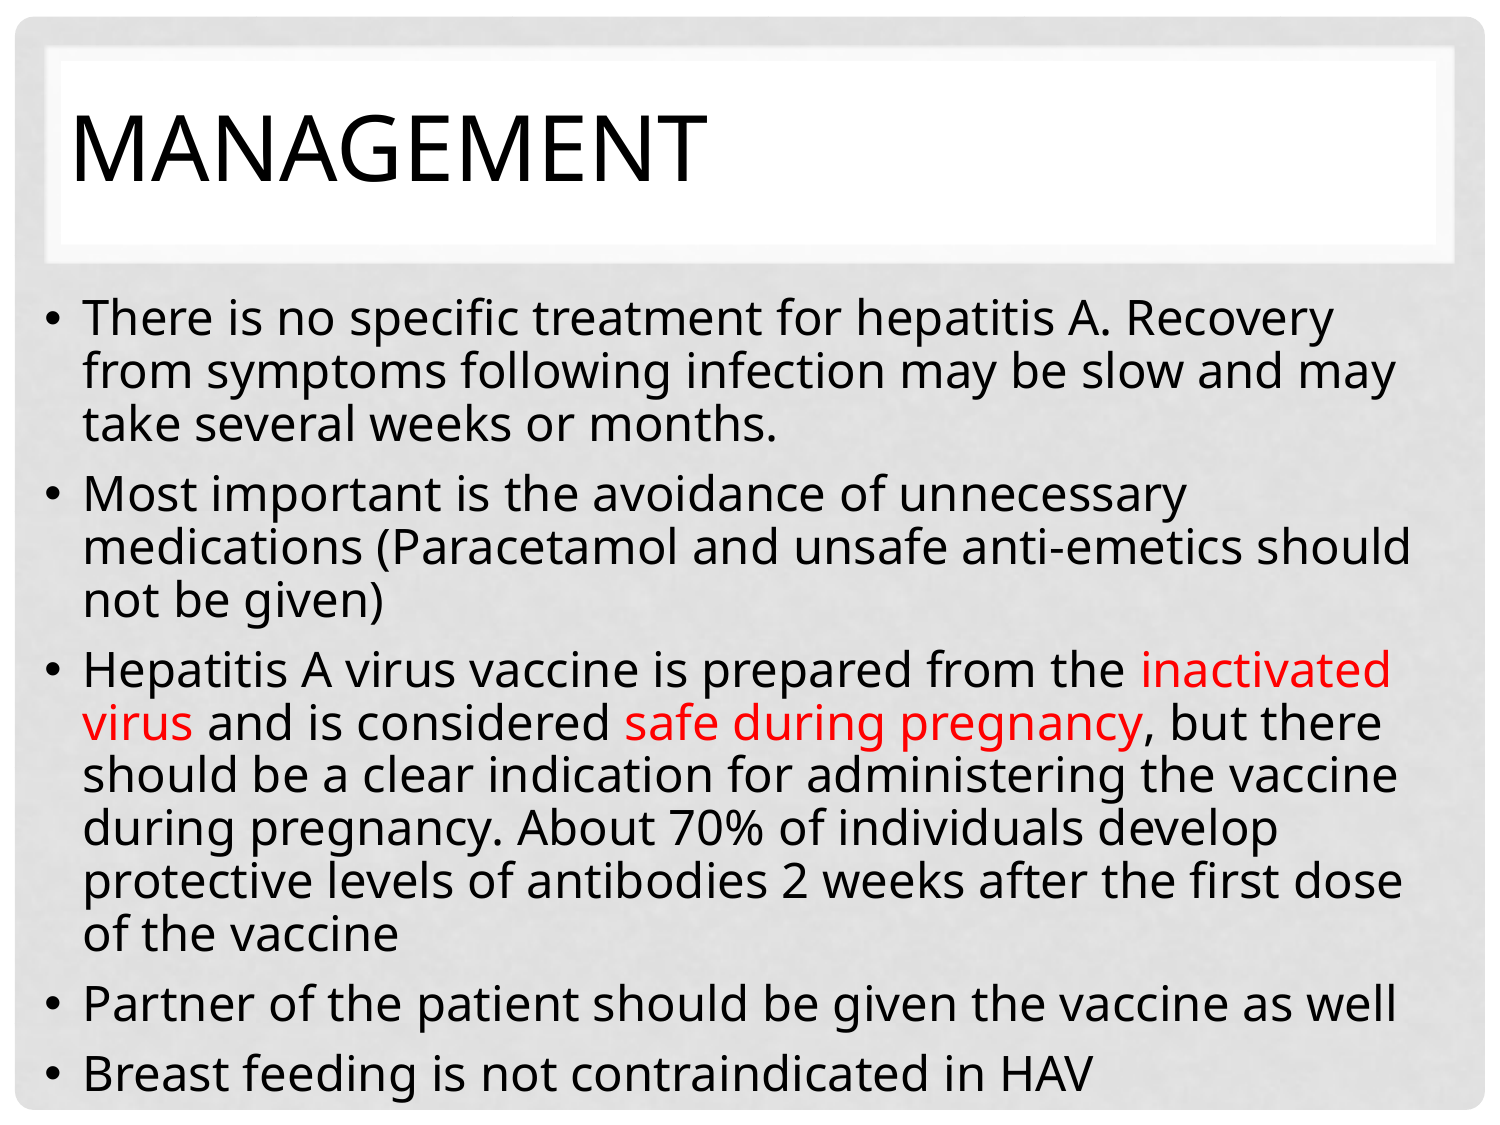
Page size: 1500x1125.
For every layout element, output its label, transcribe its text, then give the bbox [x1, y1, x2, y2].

text_box MANAGEMENT [53, 42, 1500, 261]
text_box There is no specific treatment for hepatitis A. Recovery from symptoms following infection may be slow and may take several weeks or months. Most important is the avoidance of unnecessary medications (Paracetamol and unsafe anti-emetics should not be given) Hepatitis A virus vaccine is prepared from the inactivated virus and is considered safe during pregnancy, but there should be a clear indication for administering the vaccine during pregnancy. About 70% of individuals develop protective levels of antibodies 2 weeks after the first dose of the vaccine Partner of the patient should be given the vaccine as well Breast feeding is not contraindicated in HAV [29, 286, 1436, 1125]
